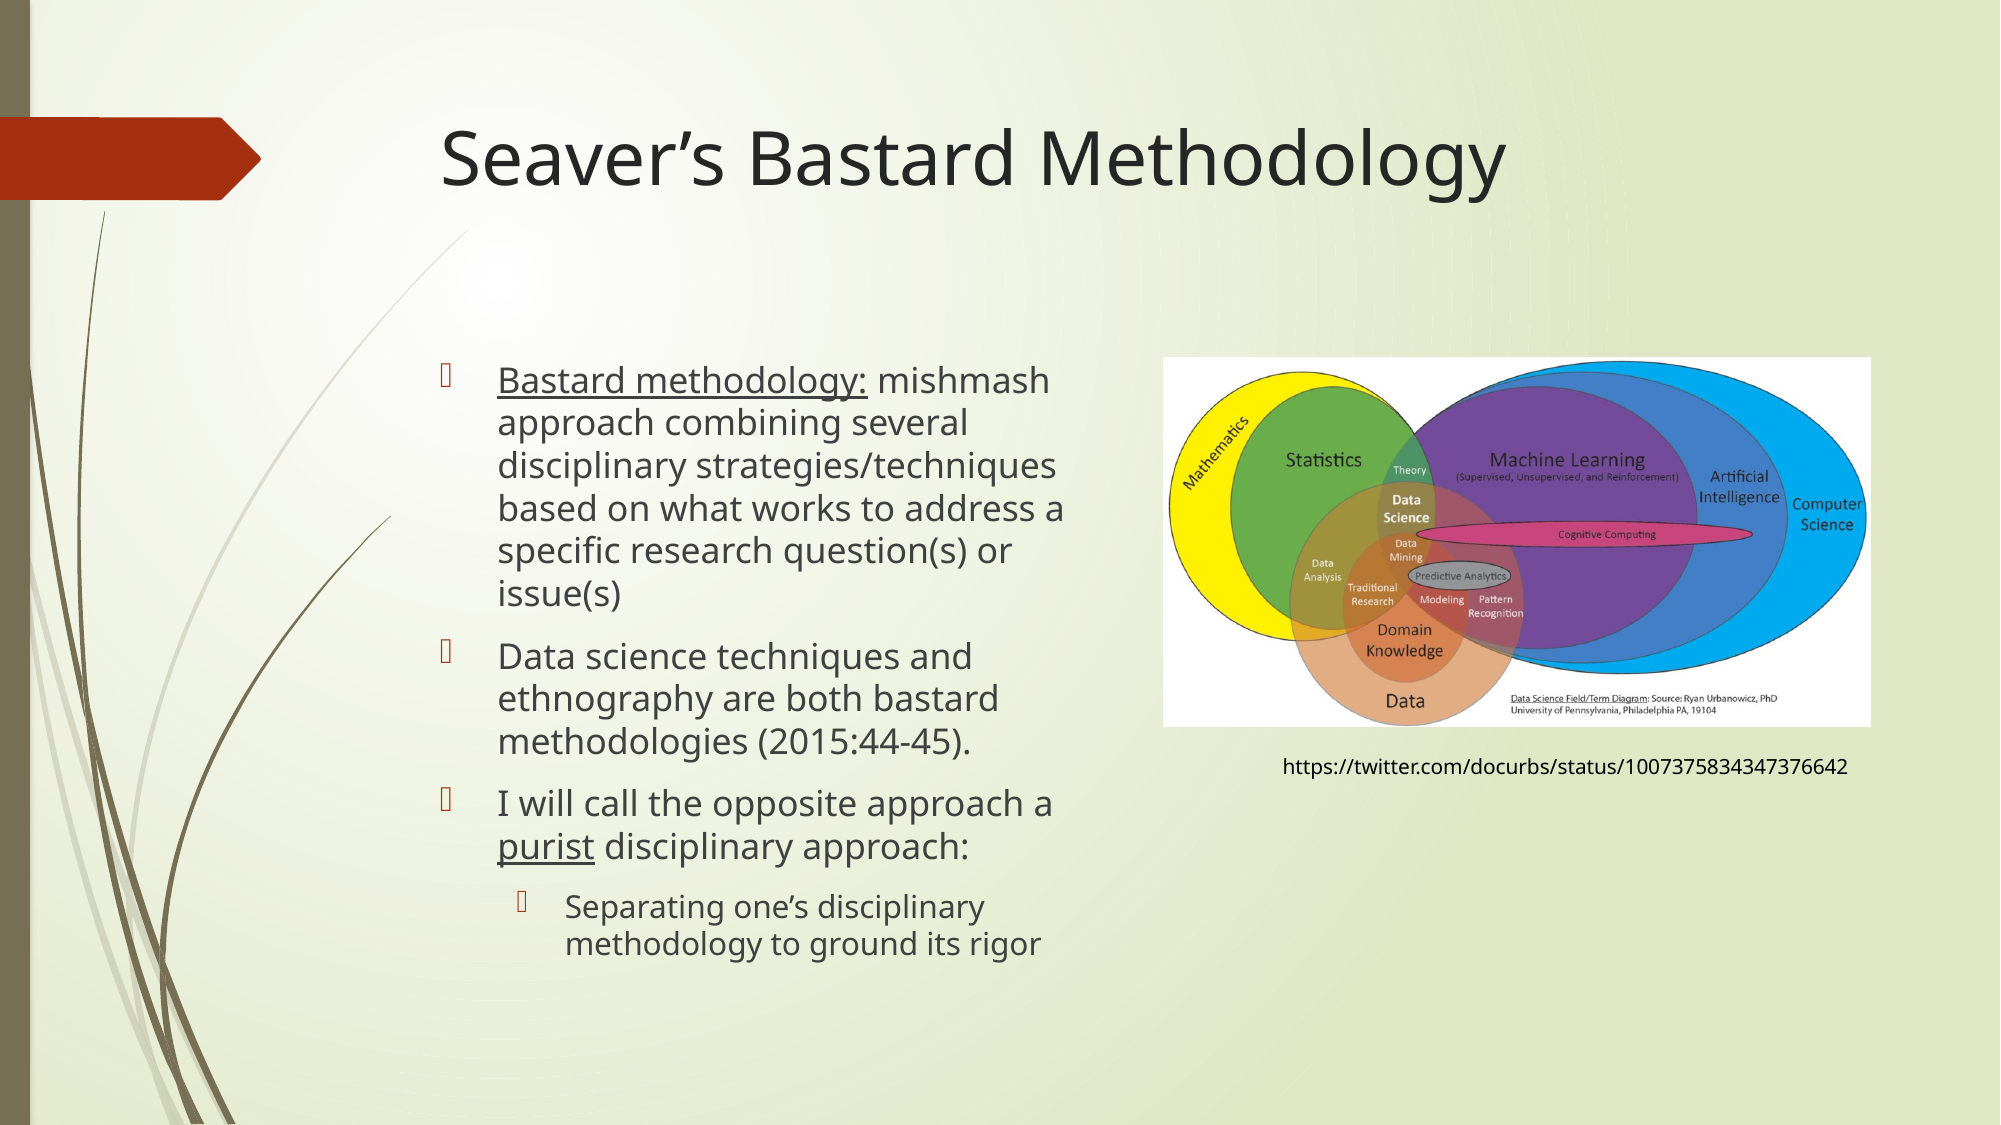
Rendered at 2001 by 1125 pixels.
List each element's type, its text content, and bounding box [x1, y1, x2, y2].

text_box https://twitter.com/docurbs/status/1007375834347376642 [1267, 746, 1882, 787]
list Bastard methodology: mishmash approach combining several disciplinary strategies/techniques based on what works to address a specific research question(s) or issue(s) Data science techniques and ethnography are both bastard methodologies (2015:44-45). I will call the opposite approach a purist disciplinary approach: Separating one’s disciplinary methodology to ground its rigor [424, 350, 1133, 970]
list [1163, 357, 1872, 728]
title Seaver’s Bastard Methodology [425, 102, 1888, 313]
